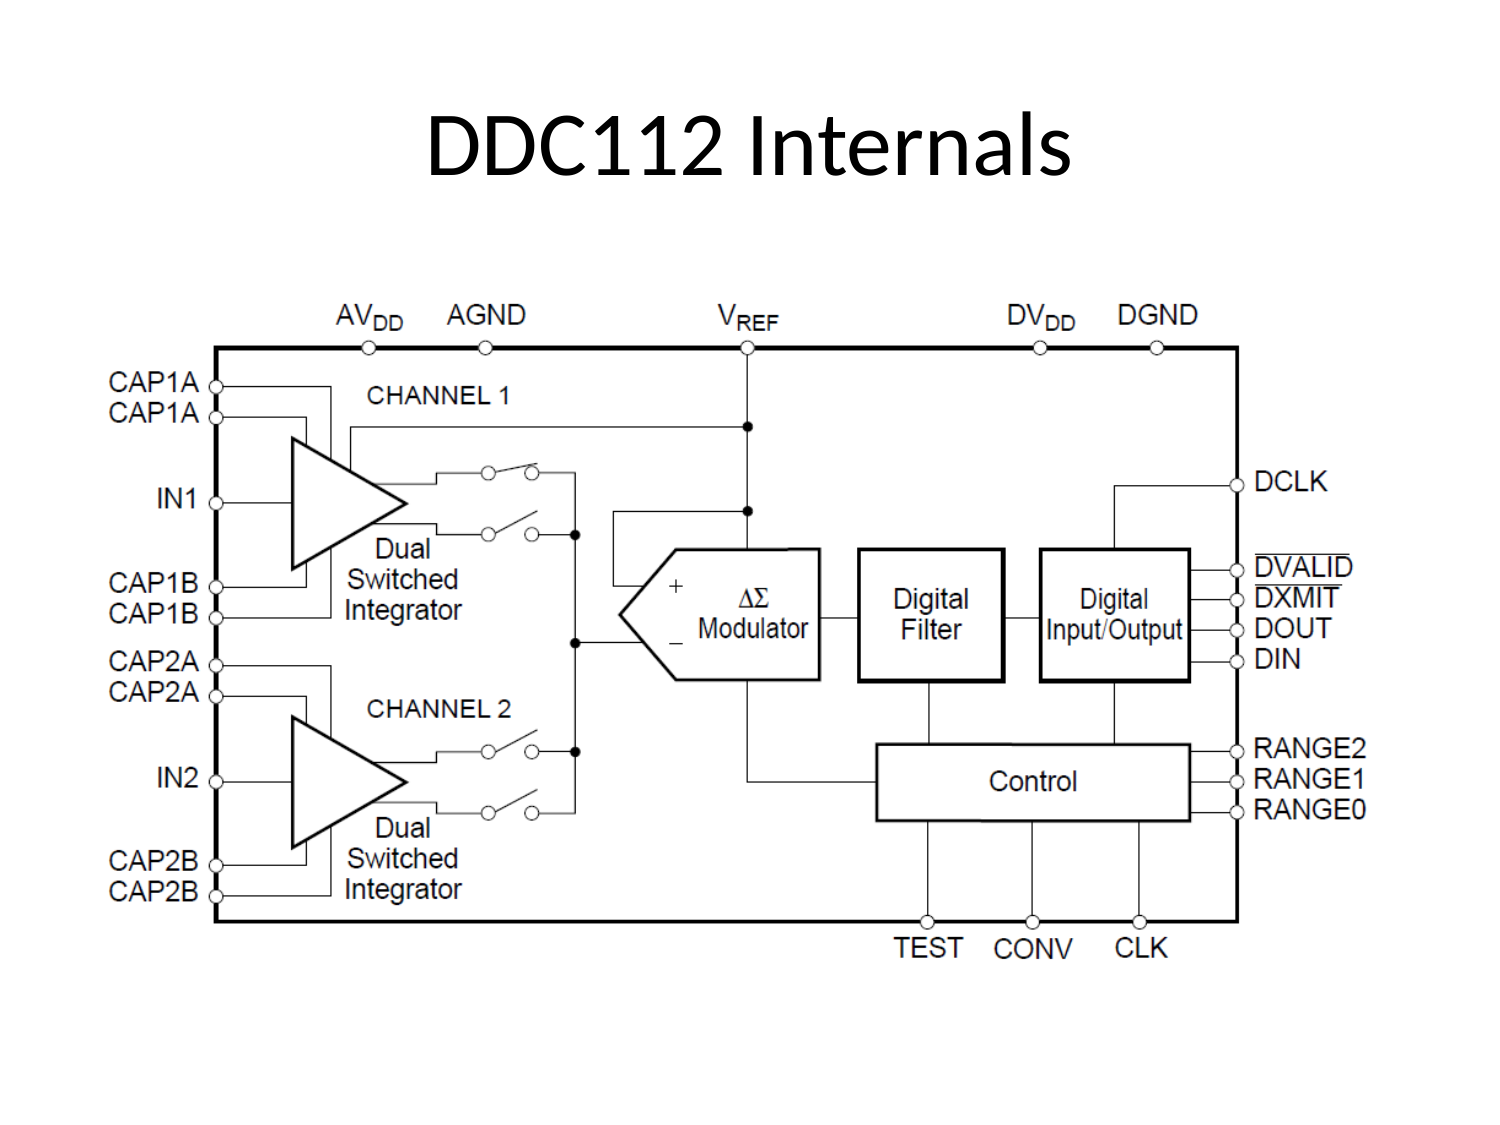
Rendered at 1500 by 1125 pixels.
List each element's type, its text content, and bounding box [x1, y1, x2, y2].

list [74, 282, 1426, 985]
title DDC112 Internals [75, 45, 1425, 233]
